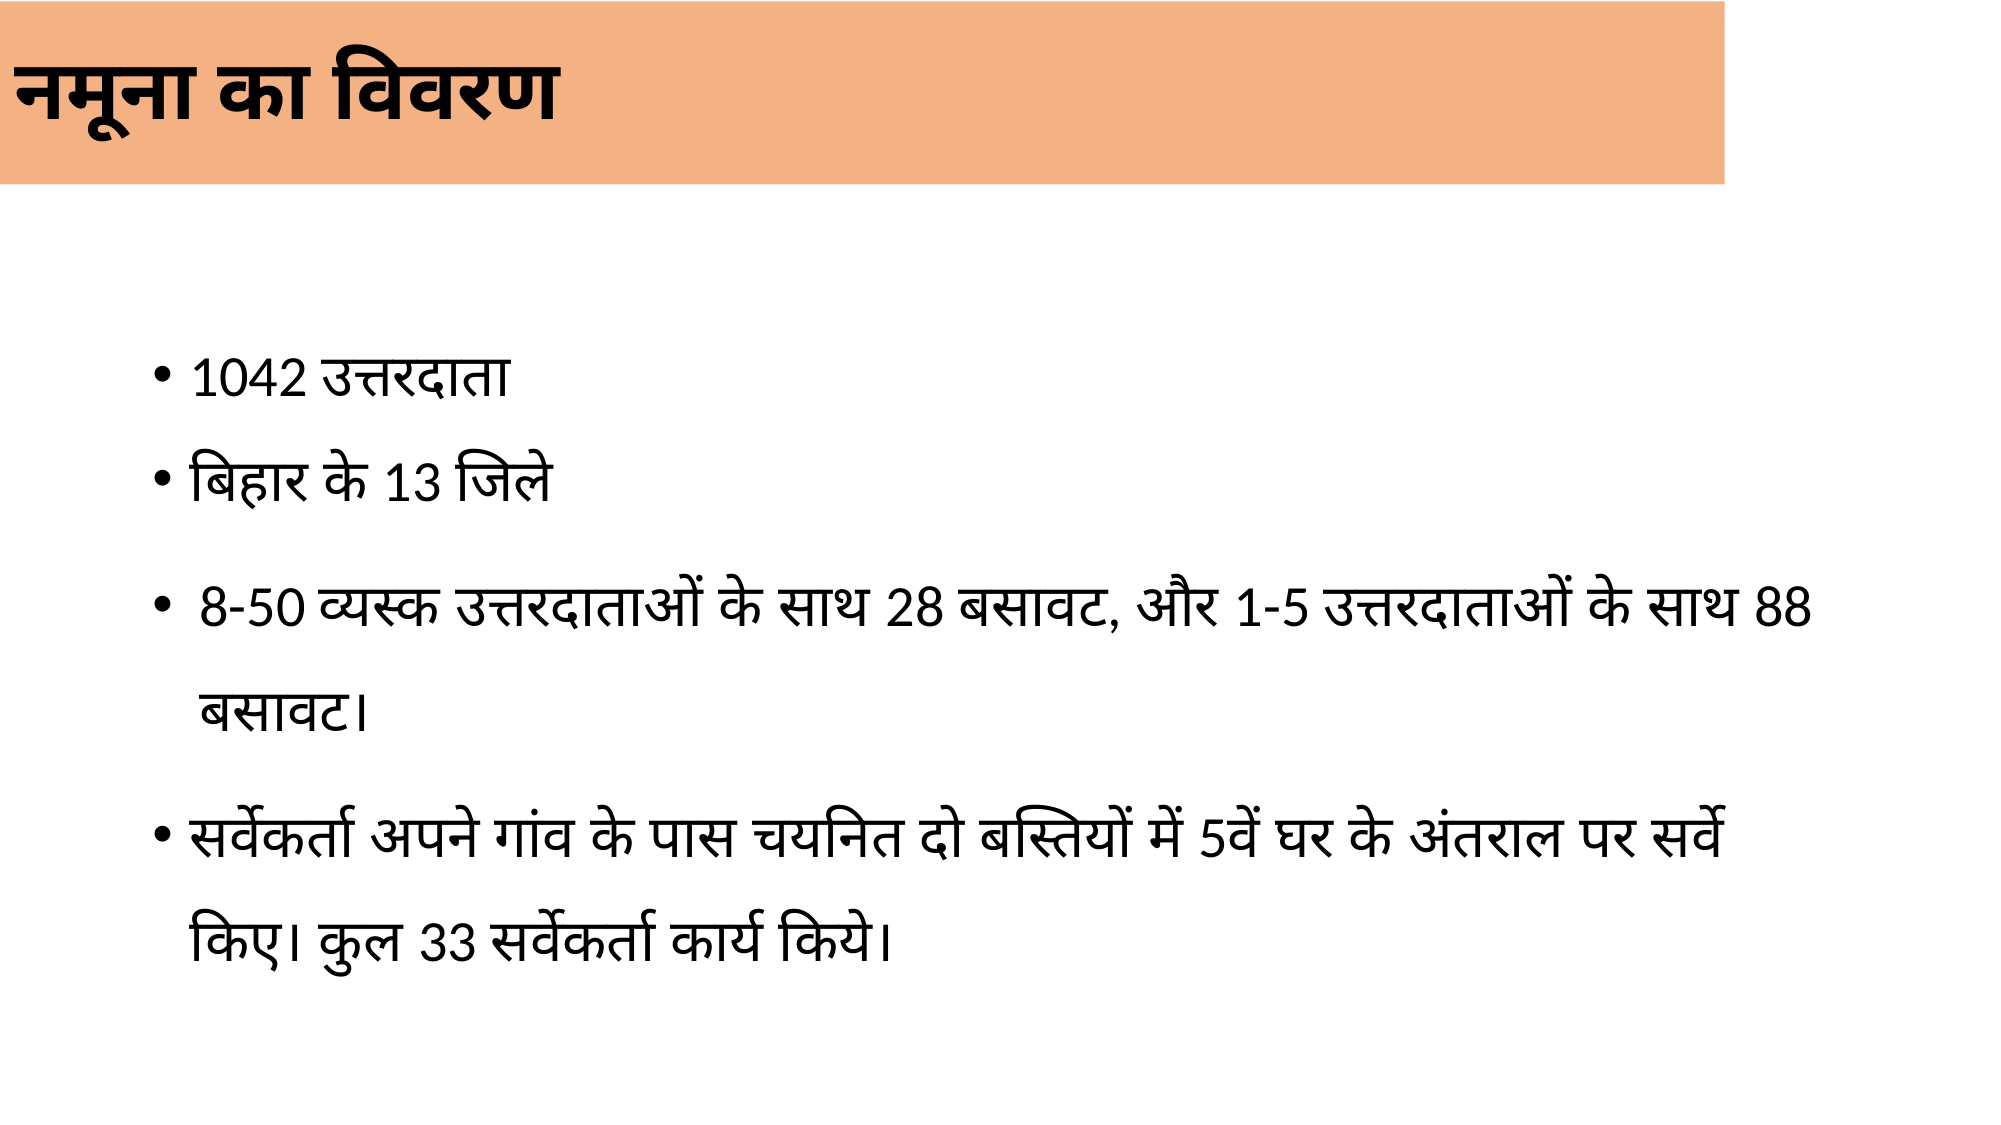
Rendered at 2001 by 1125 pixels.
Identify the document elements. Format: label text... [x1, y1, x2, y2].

list 1042 उत्तरदाता बिहार के 13 जिले 8-50 व्यस्क उत्तरदाताओं के साथ 28 बसावट, और 1-5 उत्तरदाताओं के साथ 88 बसावट। सर्वेकर्ता अपने गांव के पास चयनित दो बस्तियों में 5वें घर के अंतराल पर सर्वे किए। कुल 33 सर्वेकर्ता कार्य किये। [137, 295, 1863, 1010]
title नमूना का विवरण [0, 1, 1725, 185]
